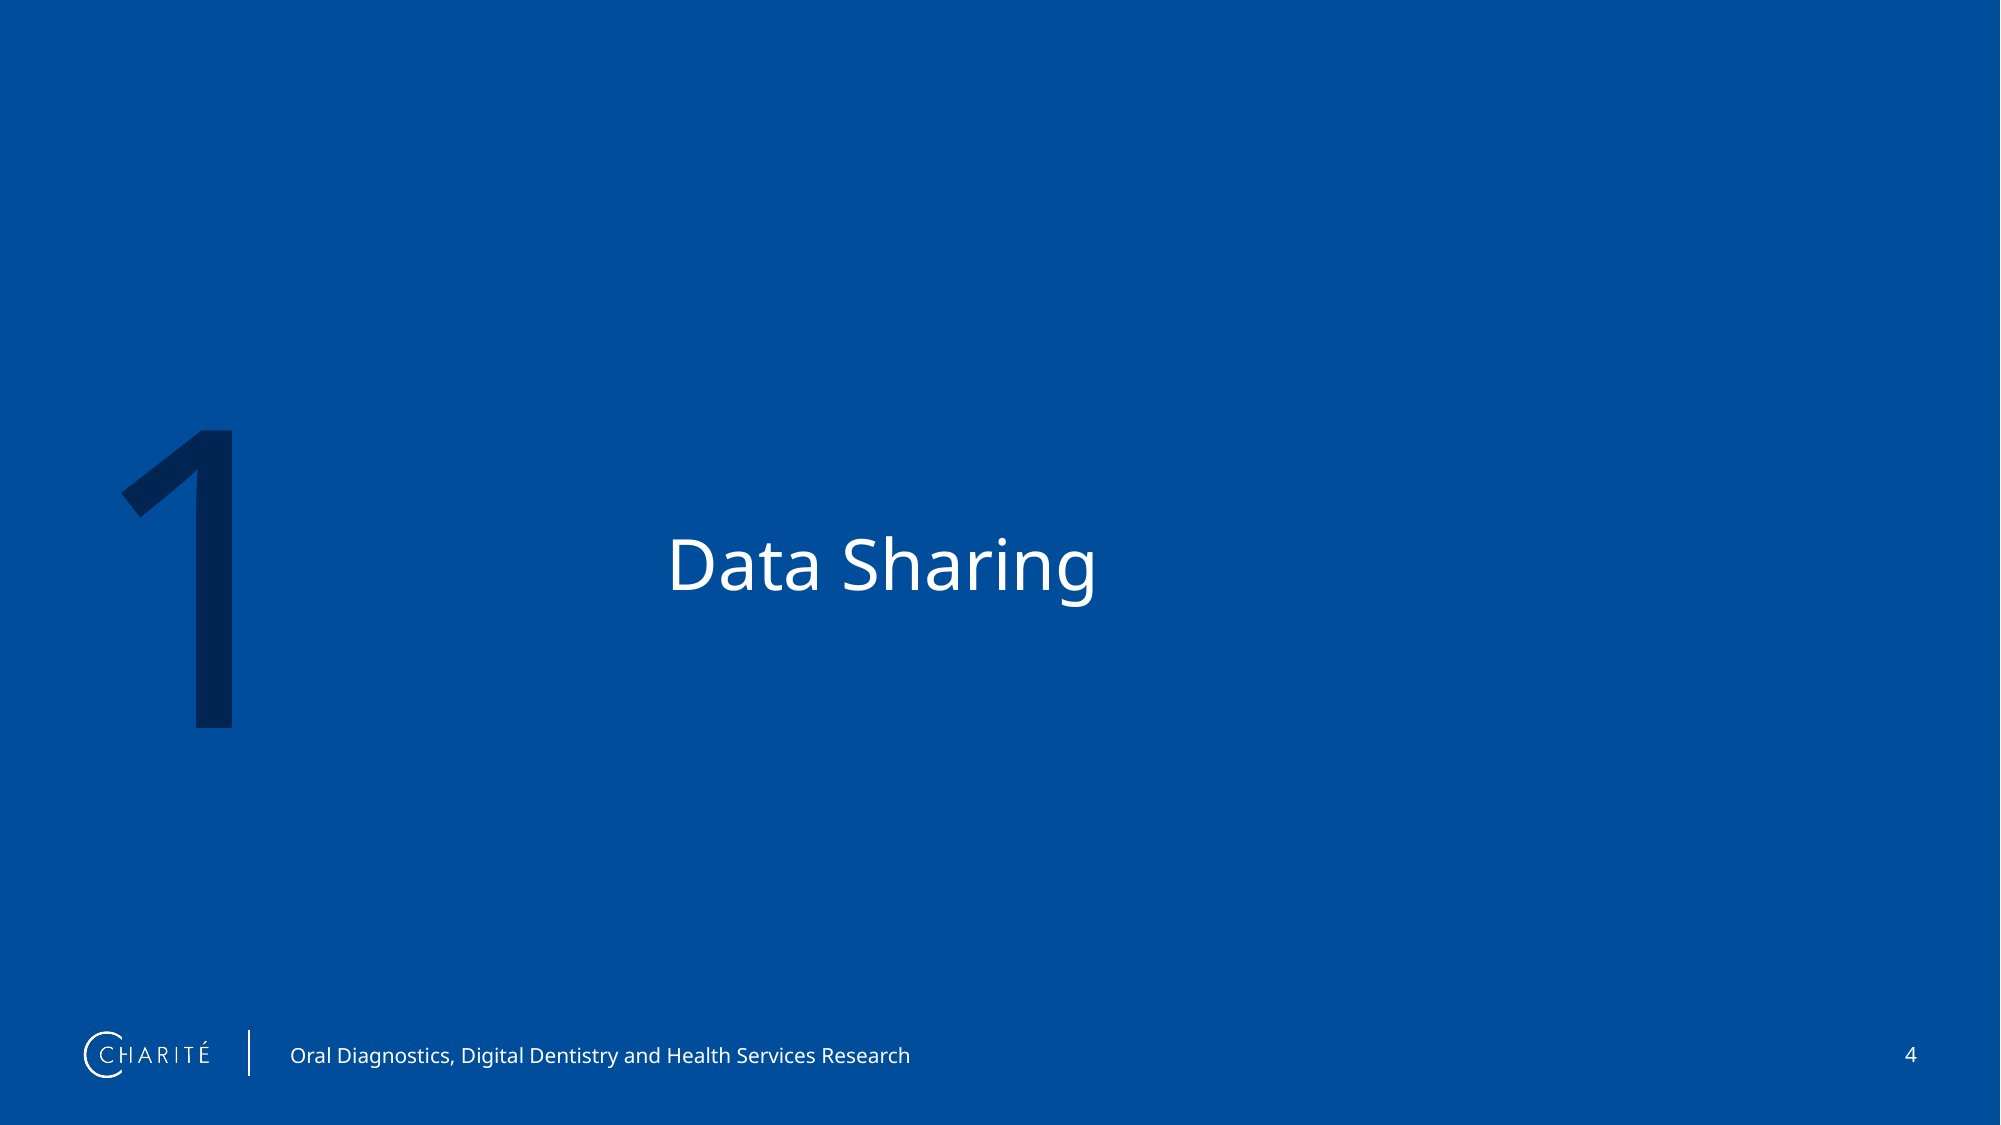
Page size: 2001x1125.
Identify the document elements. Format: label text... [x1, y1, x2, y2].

title Data Sharing [666, 187, 1500, 937]
list 1 [84, 187, 513, 937]
slide_number 4 [1466, 1034, 1917, 1076]
footer Oral Diagnostics, Digital Dentistry and Health Services Research [289, 1034, 965, 1076]
picture [70, 1014, 222, 1095]
